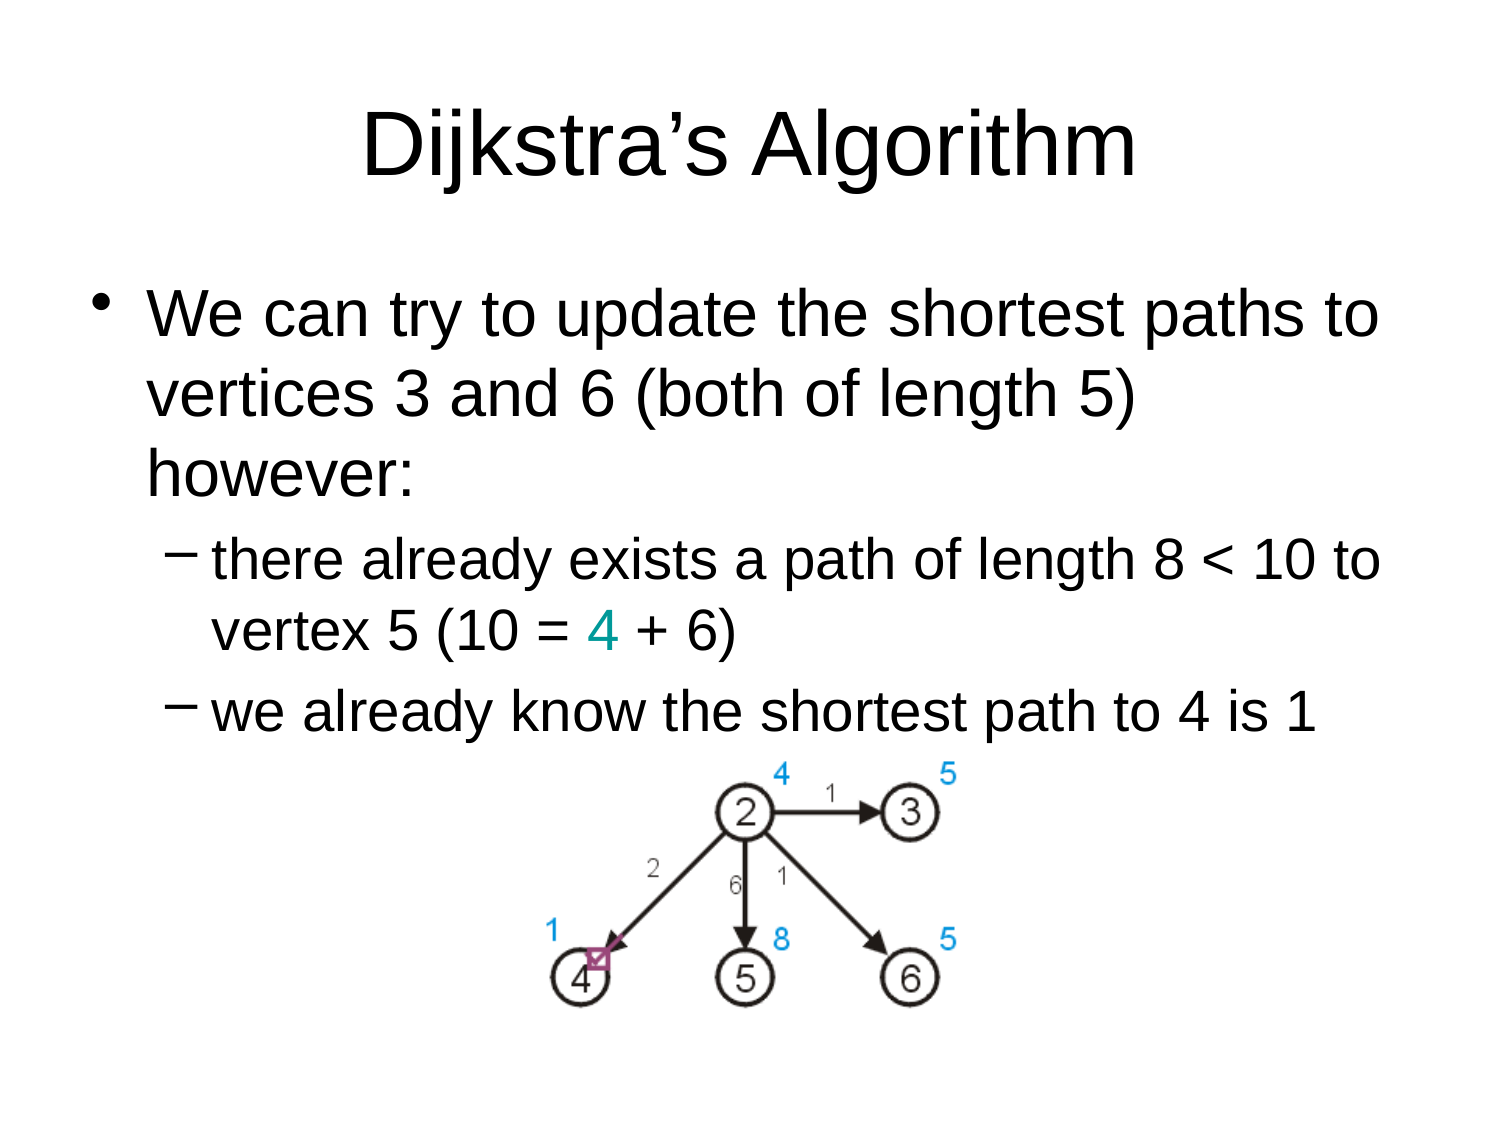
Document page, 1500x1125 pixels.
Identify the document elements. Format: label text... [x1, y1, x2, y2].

picture [525, 757, 975, 1024]
list We can try to update the shortest paths to vertices 3 and 6 (both of length 5) however: there already exists a path of length 8 < 10 to vertex 5 (10 = 4 + 6) we already know the shortest path to 4 is 1 [74, 262, 1426, 1006]
title Dijkstra’s Algorithm [74, 44, 1426, 233]
